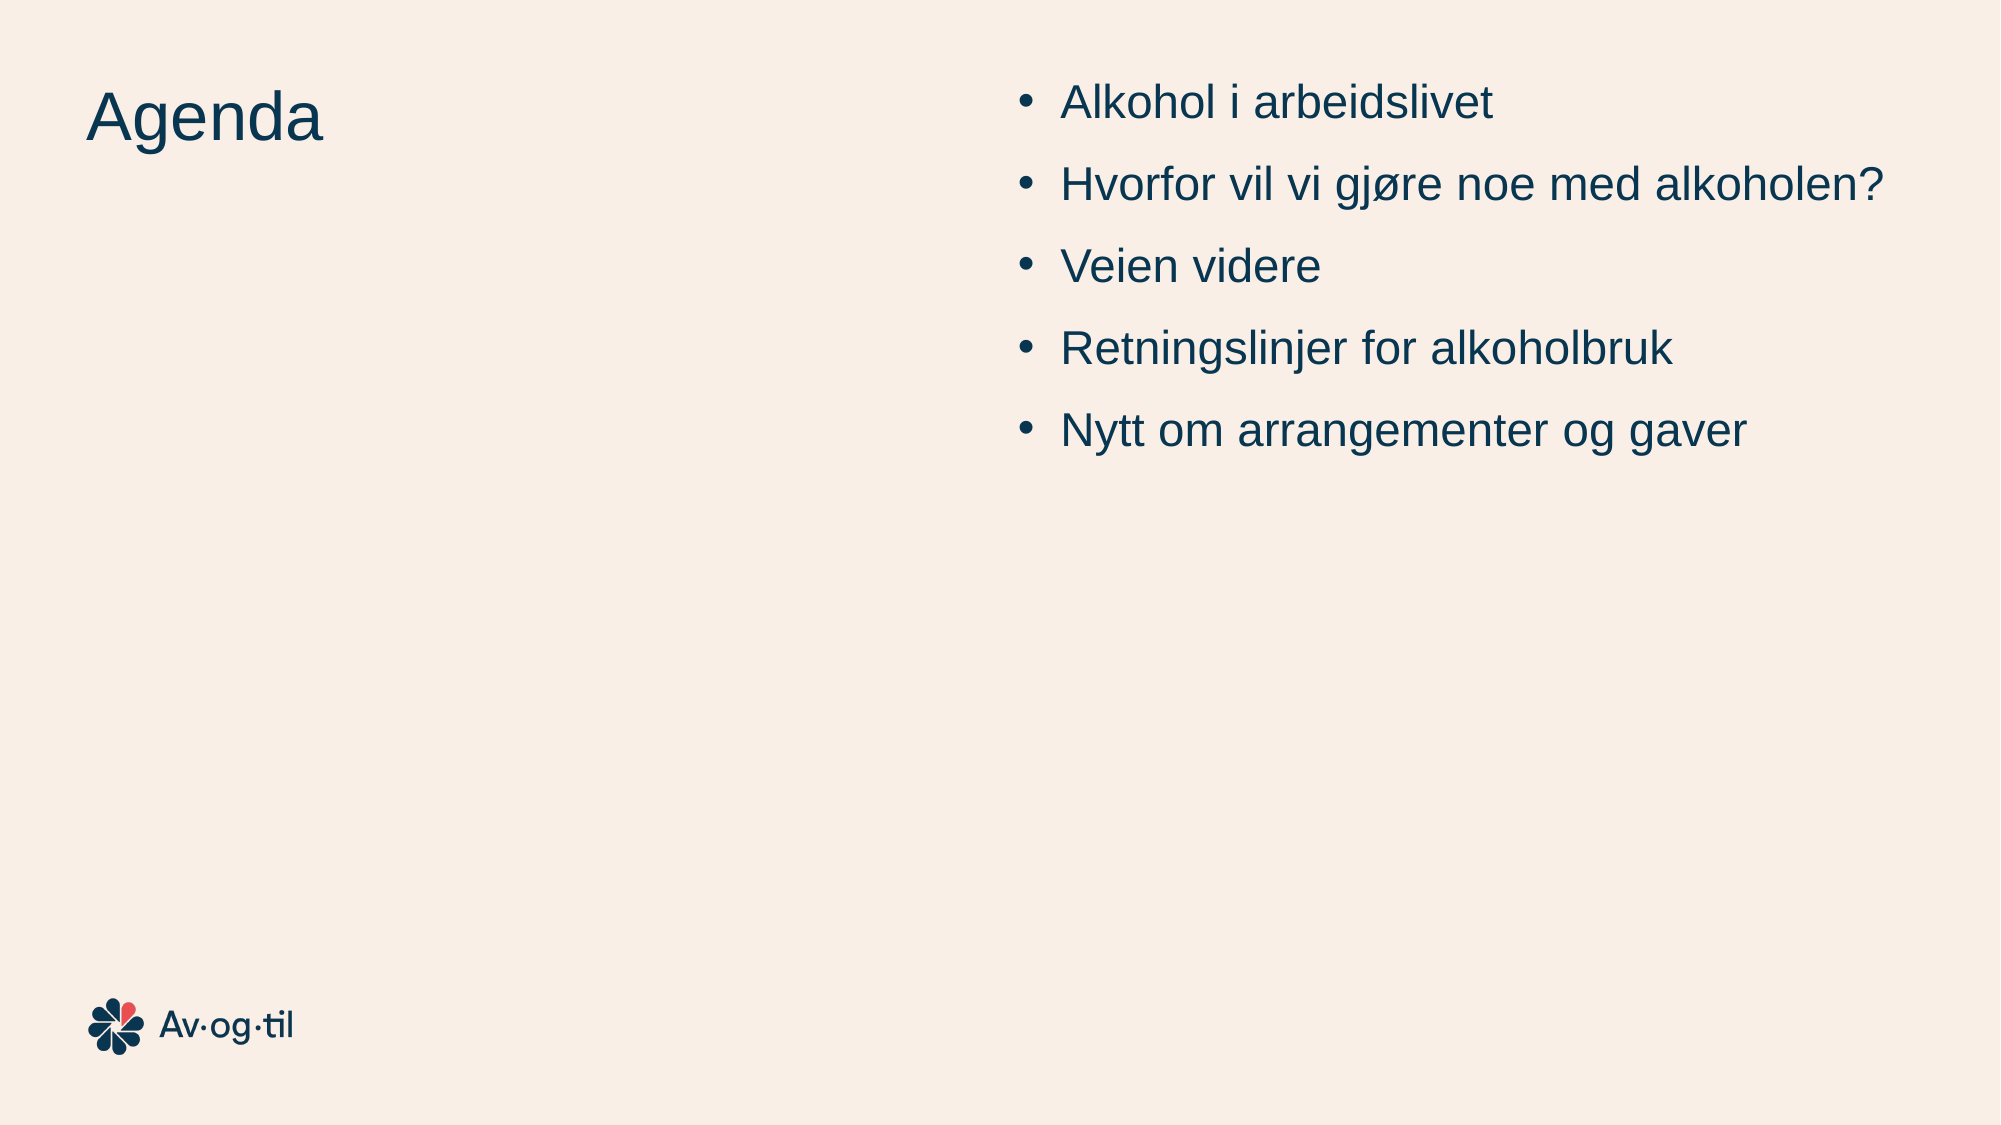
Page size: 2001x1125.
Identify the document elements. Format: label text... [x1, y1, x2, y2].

picture [88, 998, 292, 1055]
list Alkohol i arbeidslivet ​ Hvorfor vil vi gjøre noe med alkoholen? ​ Veien videre​ Retningslinjer for alkoholbruk​ Nytt om arrangementer og gaver [1017, 71, 1914, 982]
title Agenda​ [86, 71, 791, 380]
